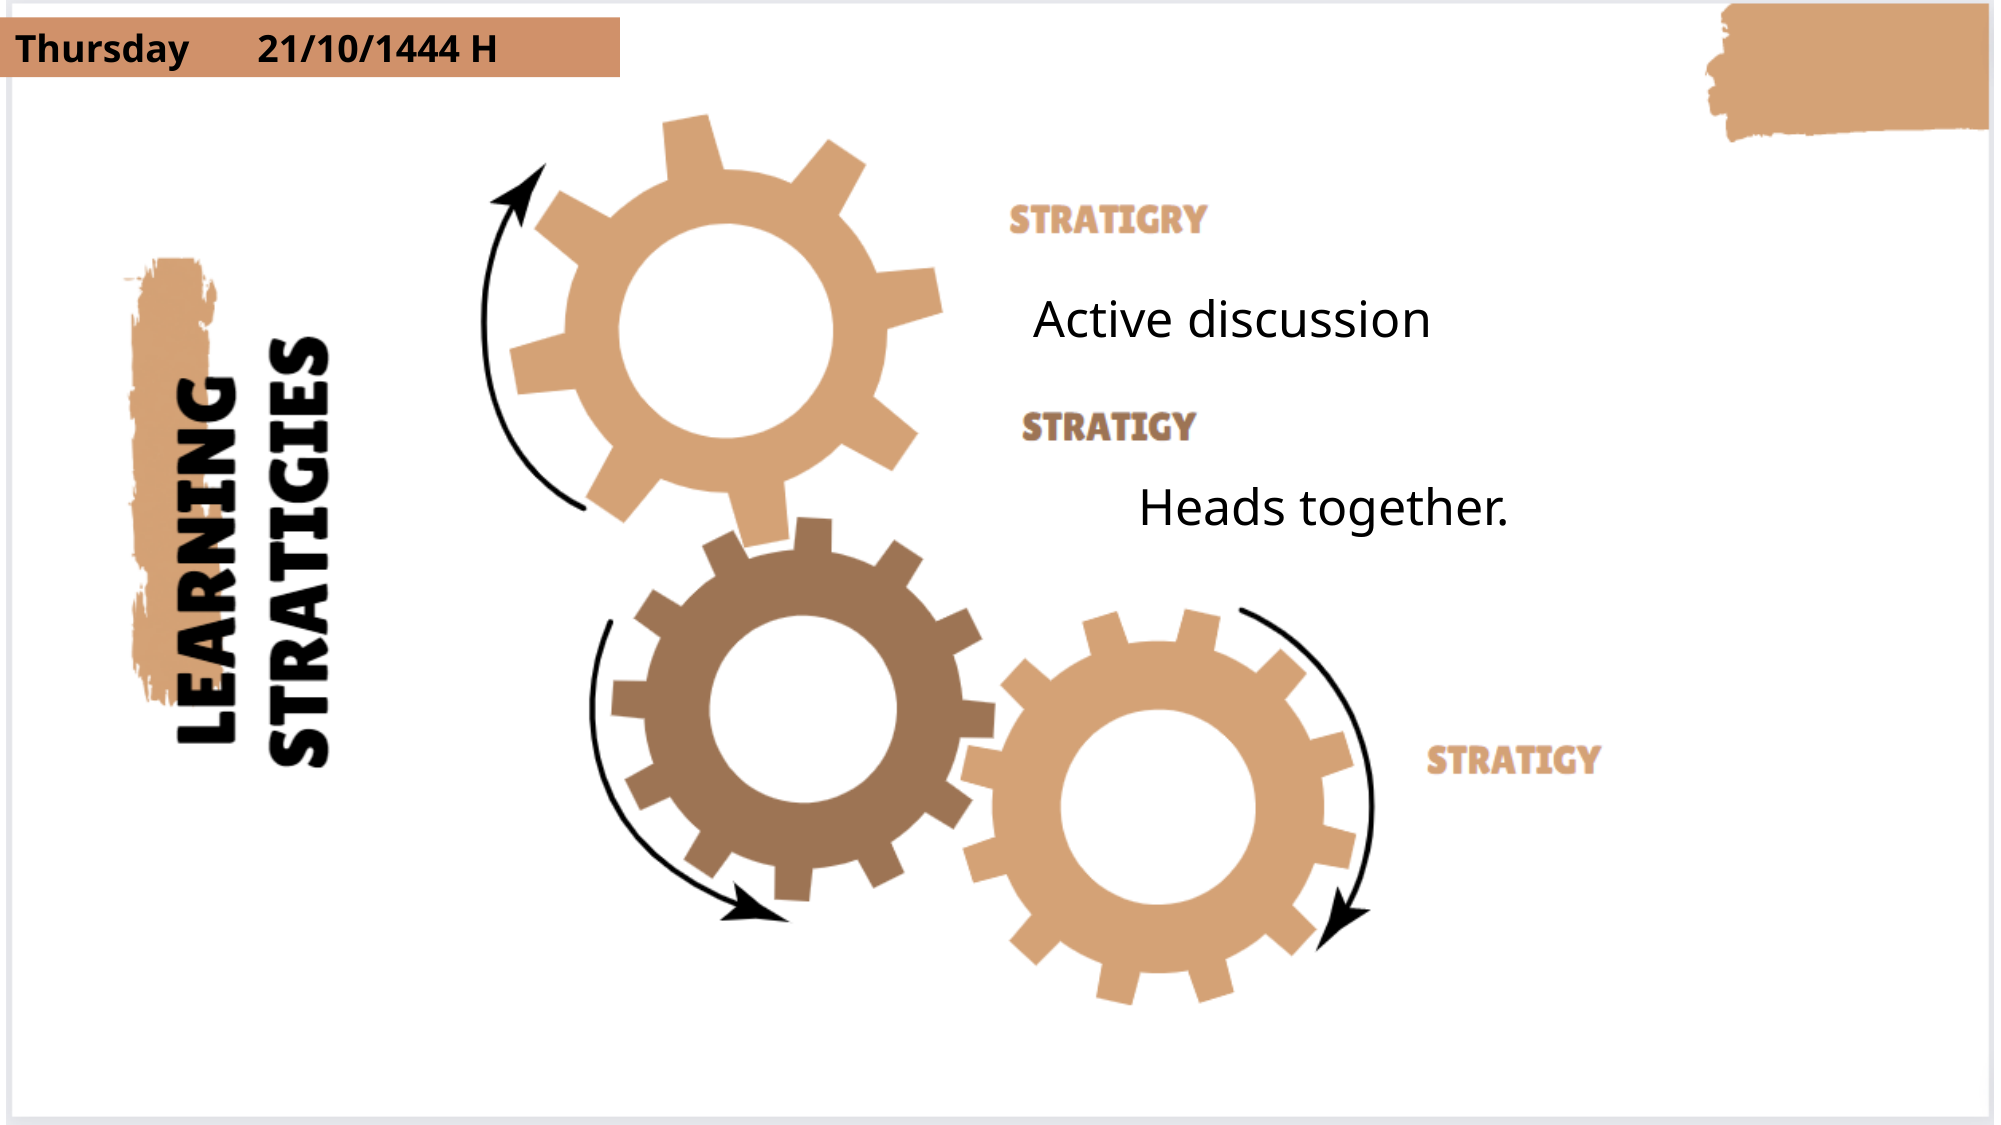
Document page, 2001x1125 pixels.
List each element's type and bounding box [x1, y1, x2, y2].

text_box [0, 17, 6, 78]
picture [6, 0, 1994, 1125]
